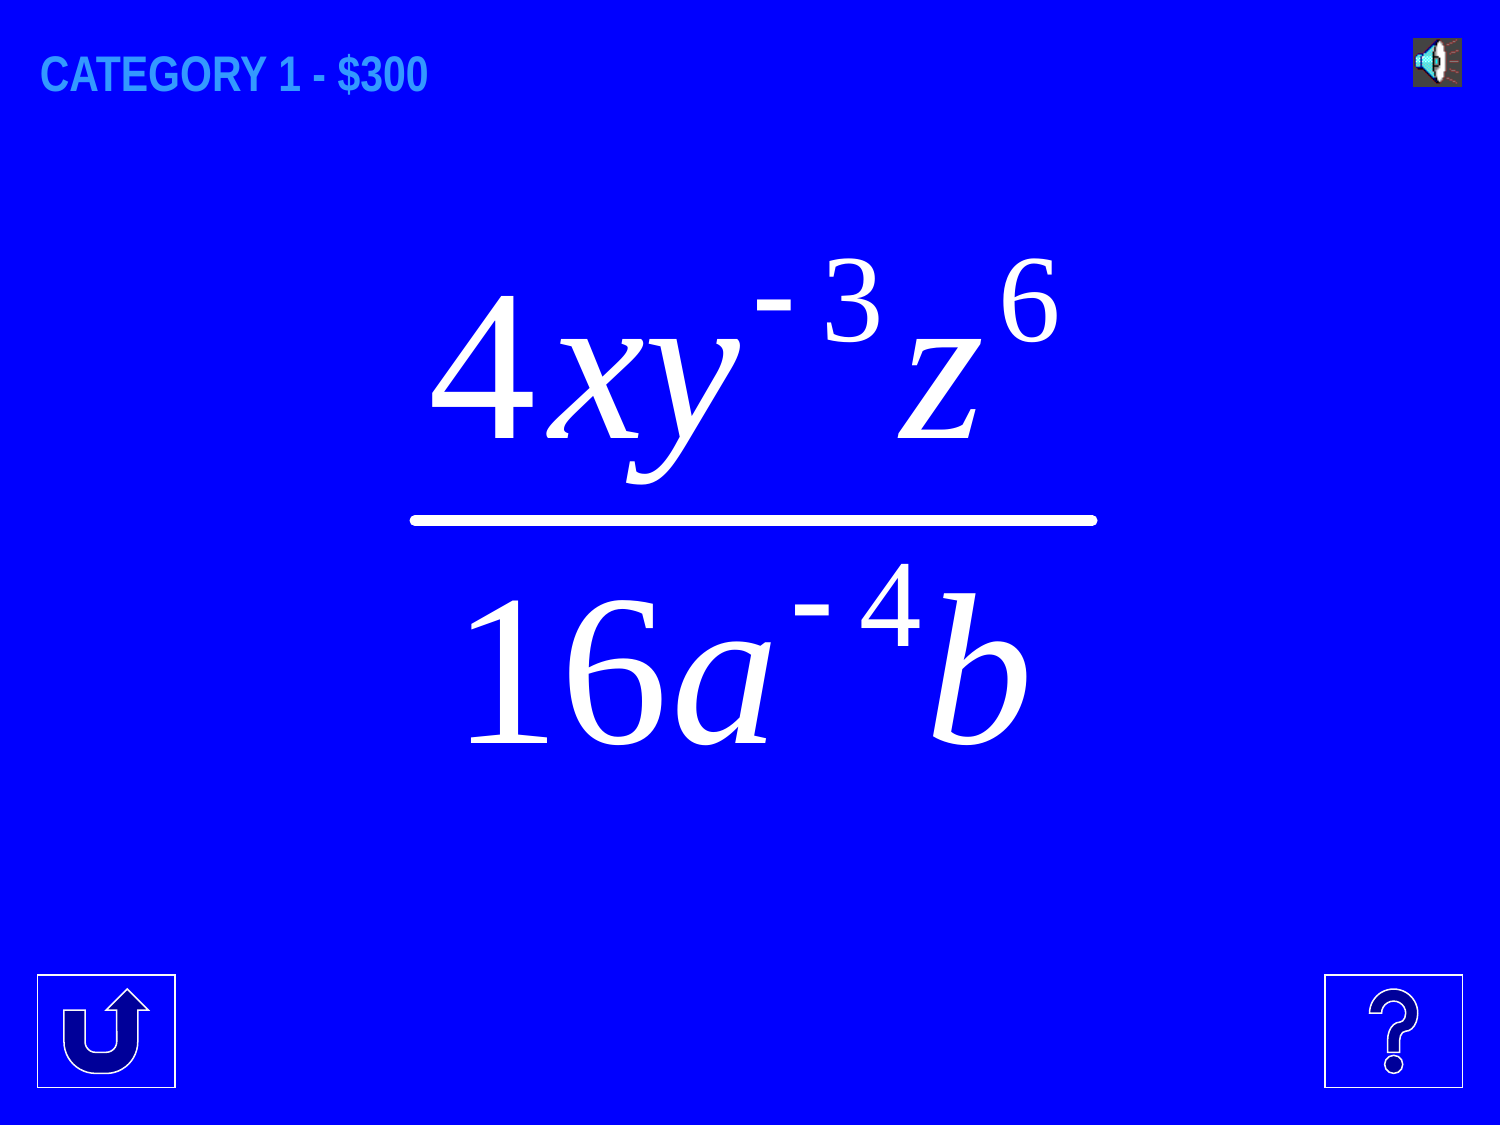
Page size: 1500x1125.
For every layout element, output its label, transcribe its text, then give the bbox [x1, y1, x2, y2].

text_box [37, 975, 175, 1088]
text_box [378, 196, 1135, 791]
text_box [1324, 975, 1463, 1088]
picture [1412, 37, 1463, 88]
title CATEGORY 1 - $300 [24, 37, 1301, 113]
